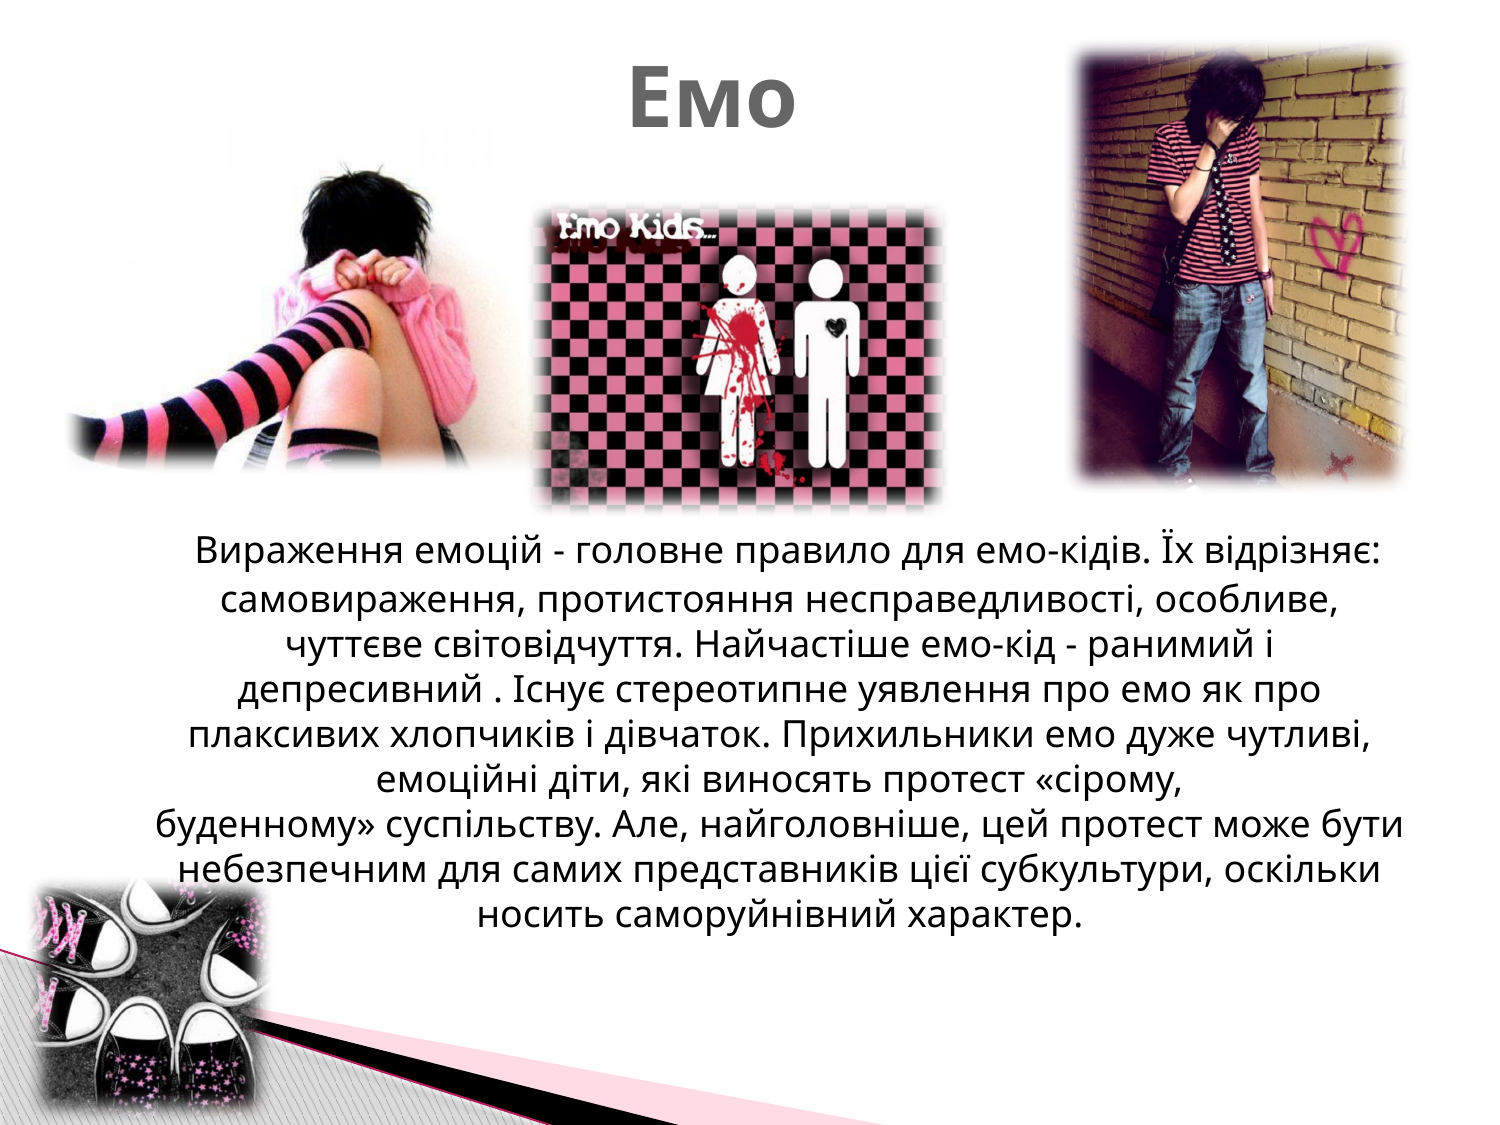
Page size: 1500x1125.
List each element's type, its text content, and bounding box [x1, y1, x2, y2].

title Емо [37, 0, 1388, 188]
list Вираження емоцій - головне правило для емо-кідів. Їх відрізняє: самовираження, протистояння несправедливості, особливе, чуттєве світовідчуття. Найчастіше емо-кід - ранимий і депресивний . Існує стереотипне уявлення про емо як про плаксивих хлопчиків і дівчаток. Прихильники емо дуже чутливі, емоційні діти, які виносять протест «сірому, буденному» суспільству. Але, найголовніше, цей протест може бути небезпечним для самих представників цієї субкультури, оскільки носить саморуйнівний характер. [75, 500, 1425, 986]
picture [24, 874, 276, 1125]
picture [1062, 37, 1413, 495]
picture [62, 87, 951, 519]
